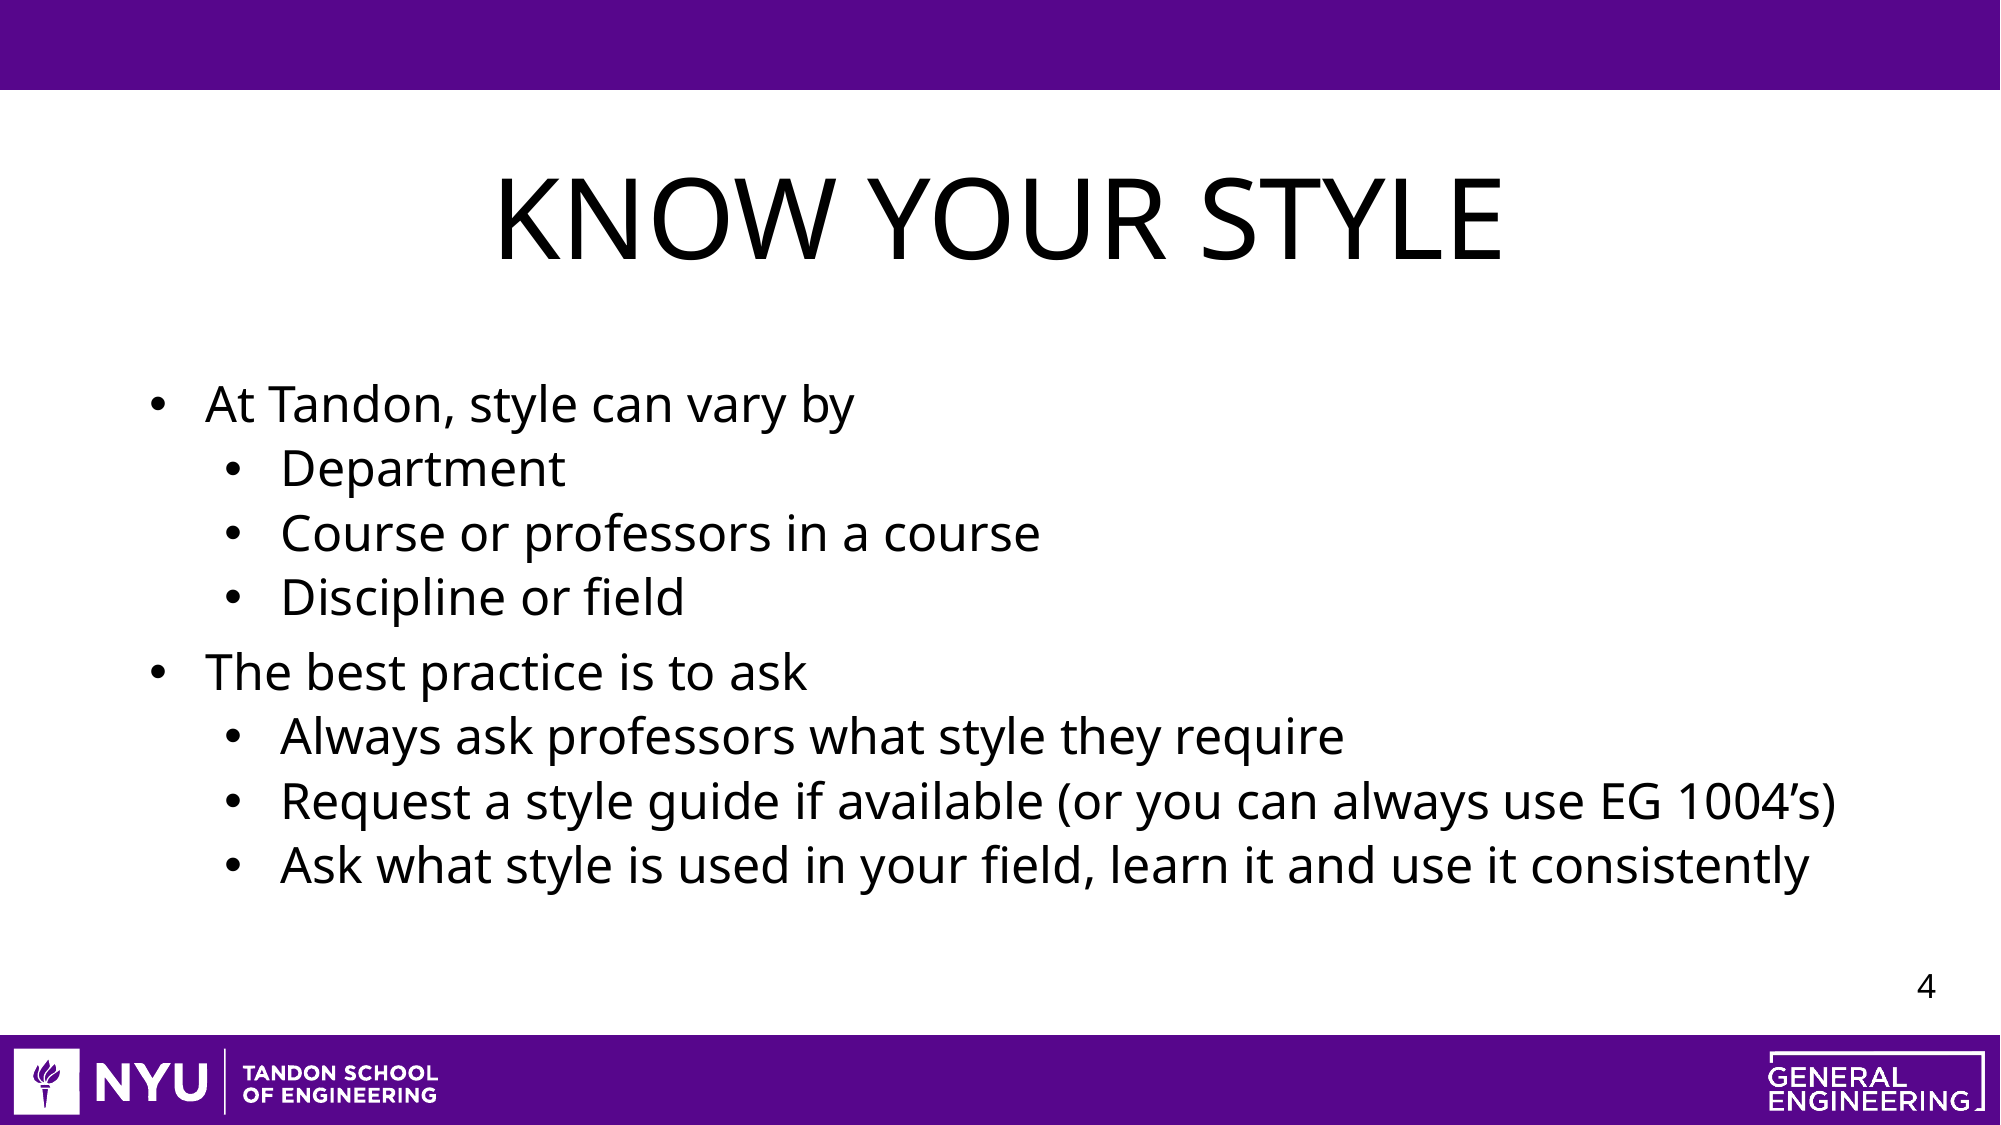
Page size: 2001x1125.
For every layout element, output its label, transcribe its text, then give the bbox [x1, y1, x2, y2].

subtitle At Tandon, style can vary by Department Course or professors in a course Discipline or field The best practice is to ask Always ask professors what style they require Request a style guide if available (or you can always use EG 1004’s) Ask what style is used in your field, learn it and use it consistently [134, 315, 1908, 959]
text_box [0, 0, 2000, 91]
picture [1768, 1051, 1985, 1111]
text_box [0, 1034, 2000, 1125]
picture [13, 1048, 438, 1115]
title KNOW YOUR STYLE [92, 132, 1908, 292]
text_box 4 [1802, 958, 1951, 1013]
